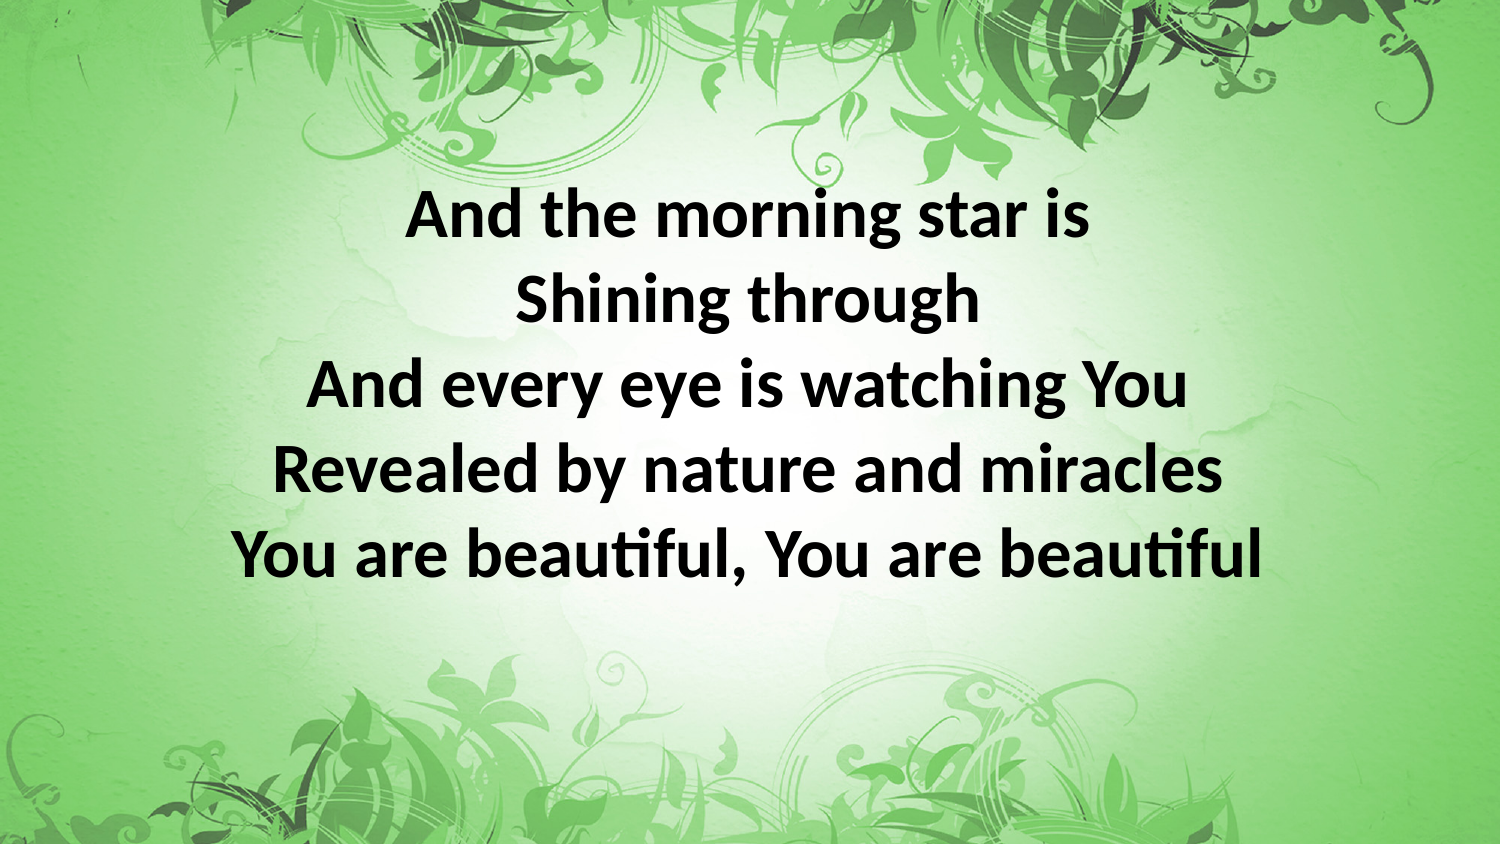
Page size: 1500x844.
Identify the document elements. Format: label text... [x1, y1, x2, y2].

picture [0, 0, 1500, 844]
text_box And the morning star is Shining through And every eye is watching You Revealed by nature and miracles You are beautiful, You are beautiful [52, 159, 1446, 550]
